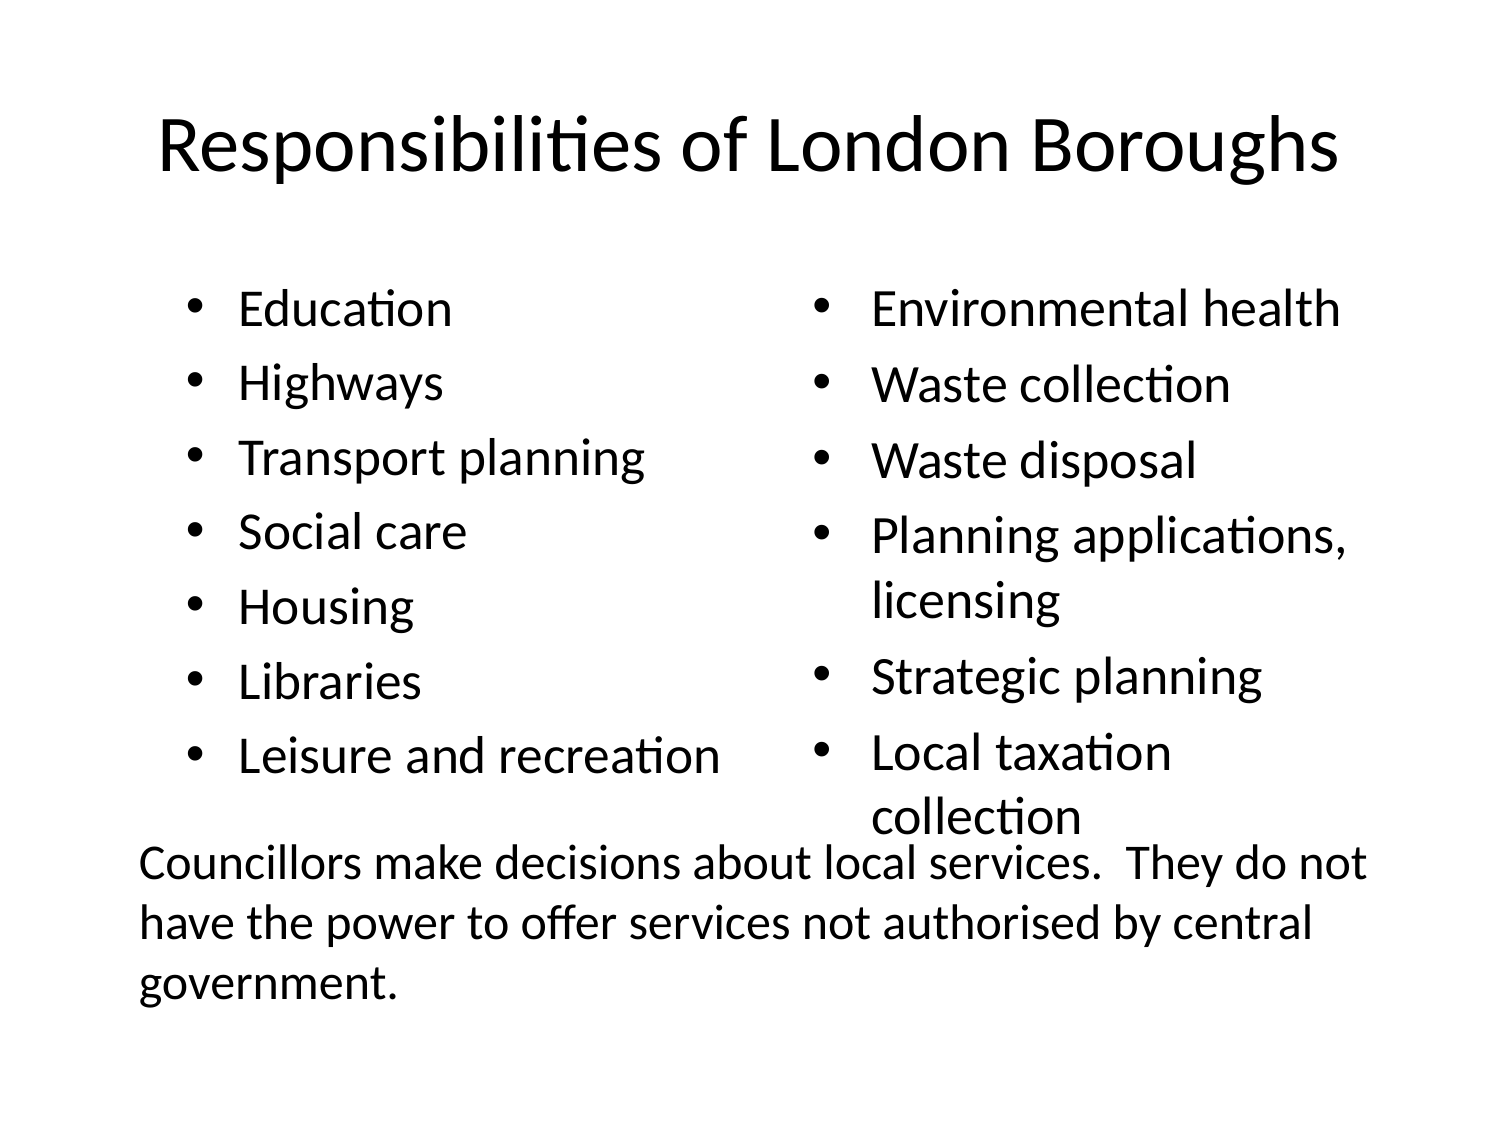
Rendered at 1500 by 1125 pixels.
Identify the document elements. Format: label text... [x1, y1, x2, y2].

list Environmental health Waste collection Waste disposal Planning applications, licensing Strategic planning Local taxation collection [797, 265, 1366, 822]
text_box Education Highways Transport planning Social care Housing Libraries Leisure and recreation [170, 265, 740, 822]
text_box Councillors make decisions about local services. They do not have the power to offer services not authorised by central government. [123, 822, 1394, 1017]
title Responsibilities of London Boroughs [75, 45, 1425, 233]
